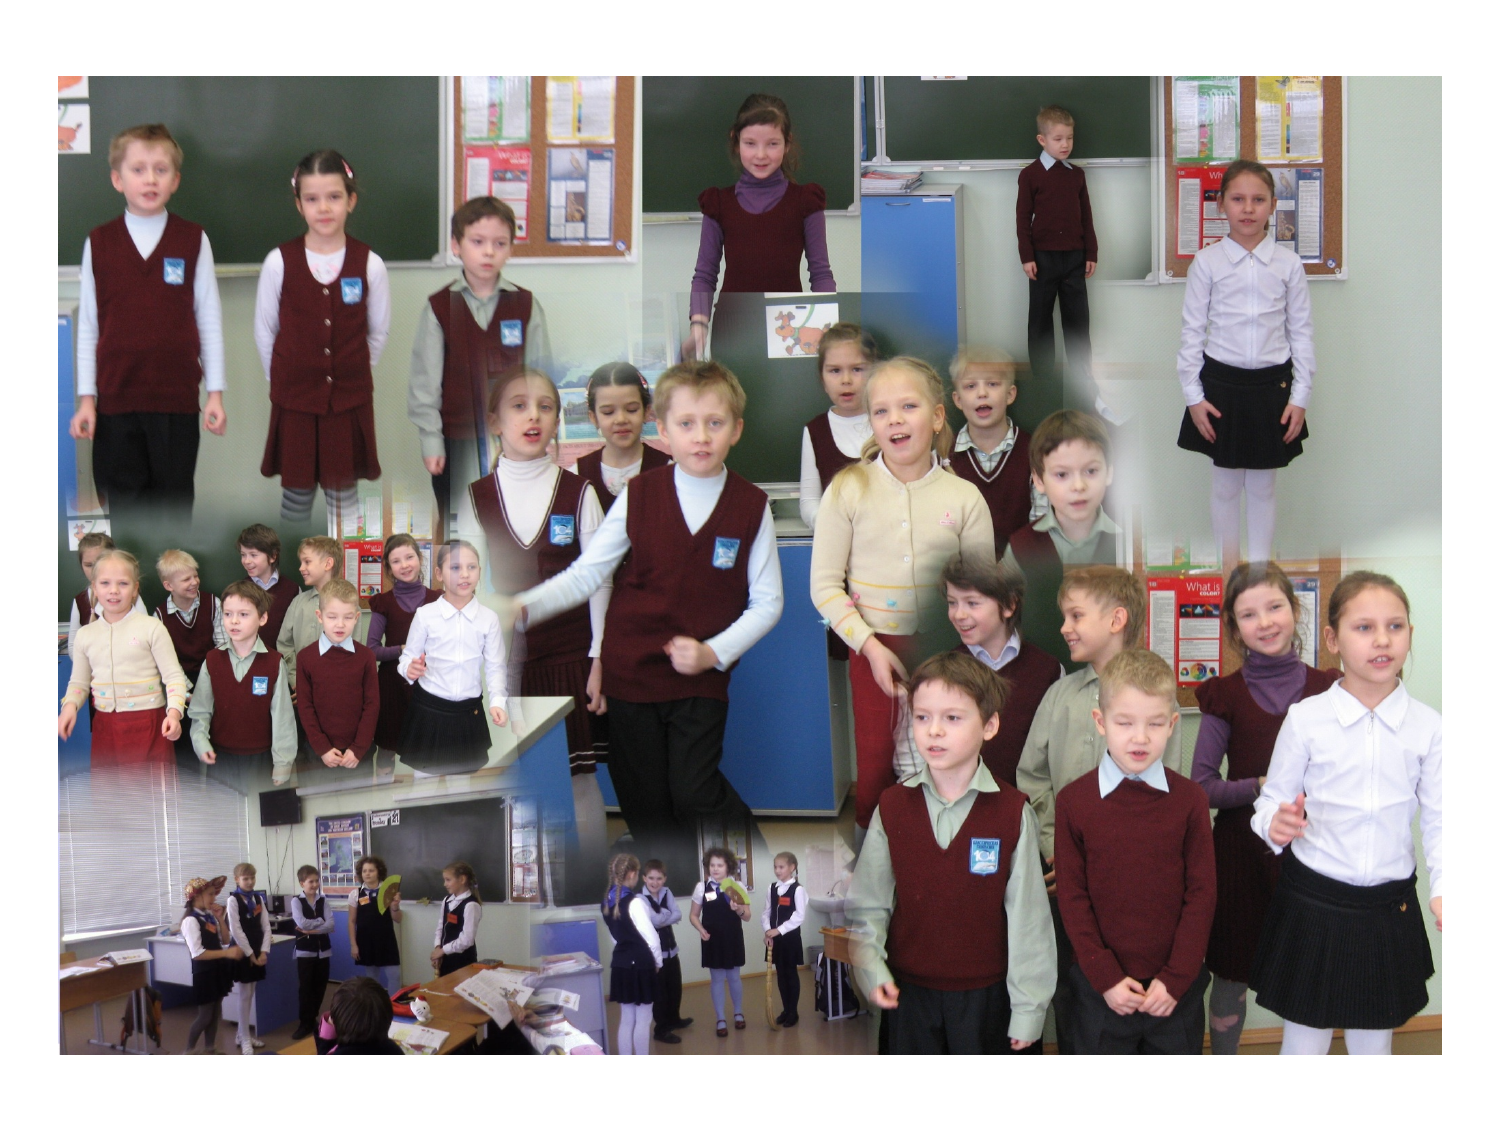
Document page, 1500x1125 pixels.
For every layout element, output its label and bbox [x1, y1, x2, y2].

picture [58, 76, 1442, 1055]
